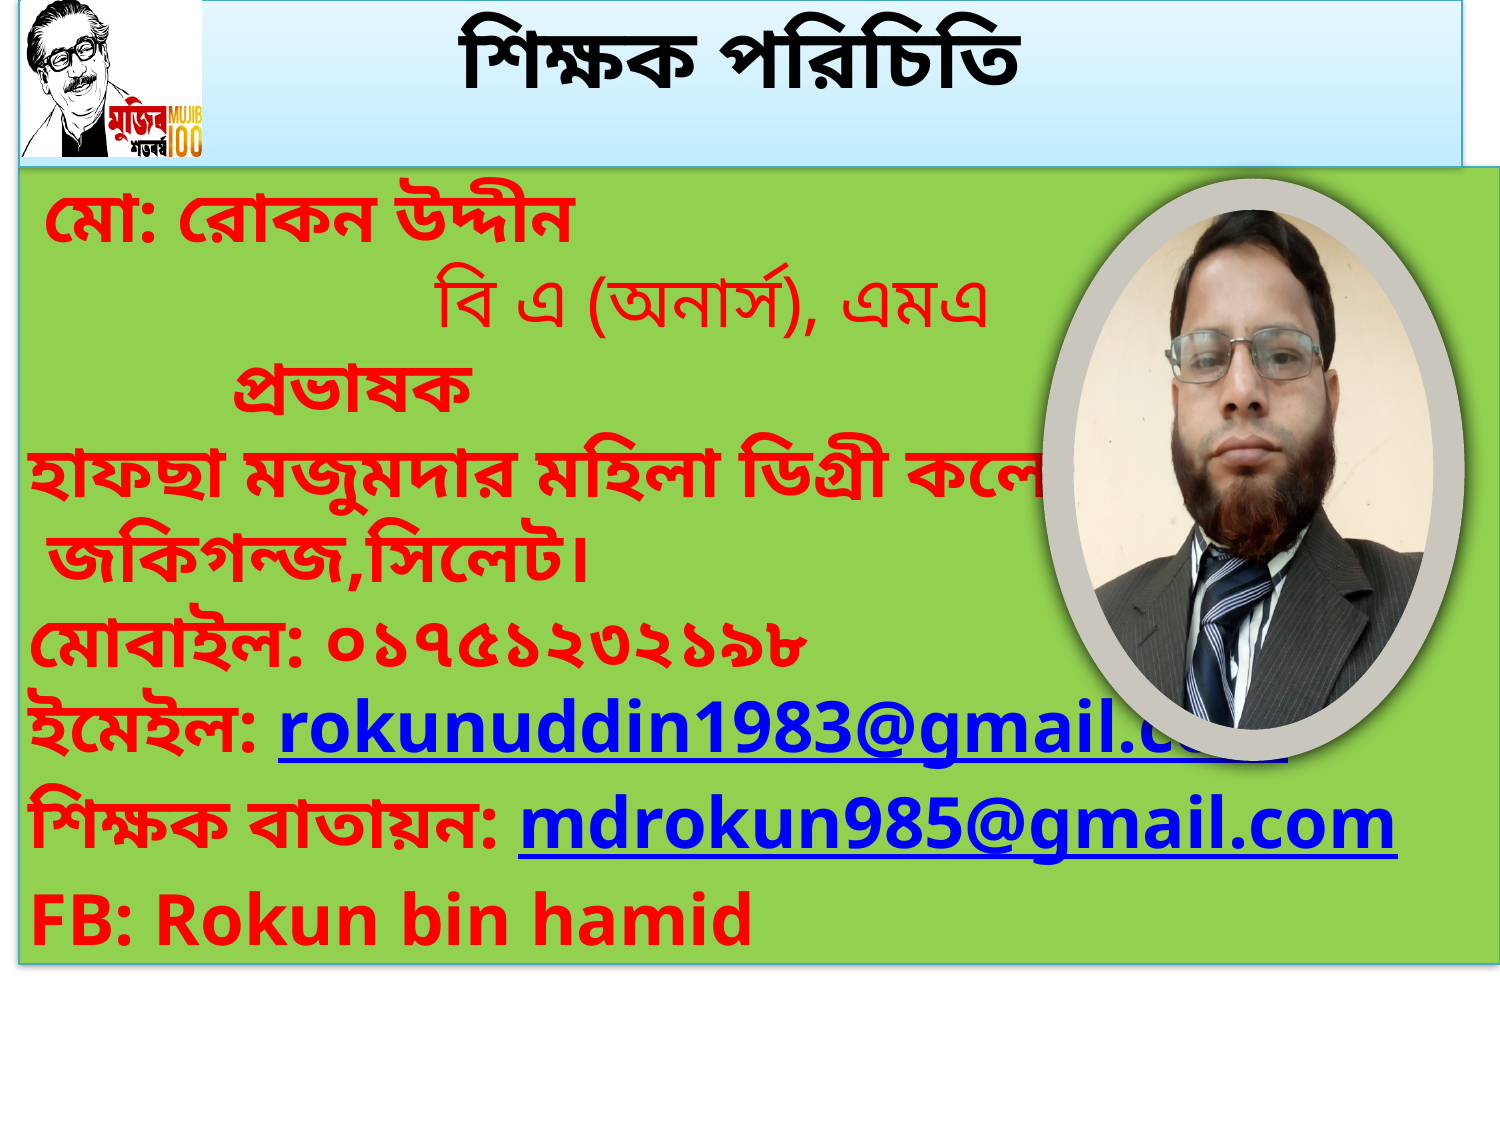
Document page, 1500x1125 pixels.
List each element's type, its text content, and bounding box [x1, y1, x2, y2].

picture [1057, 193, 1450, 746]
text_box মো: রোকন উদ্দীন বি এ (অনার্স), এমএ প্রভাষক হাফছা মজুমদার মহিলা ডিগ্রী কলেজ জকিগন্জ,সিলেট। মোবাইল: ০১৭৫১২৩২১৯৮ ইমেইল: rokunuddin1983@gmail.com শিক্ষক বাতায়ন: mdrokun985@gmail.com FB: Rokun bin hamid [18, 166, 1500, 965]
picture [21, 0, 202, 157]
text_box শিক্ষক পরিচিতি [18, 0, 1463, 168]
